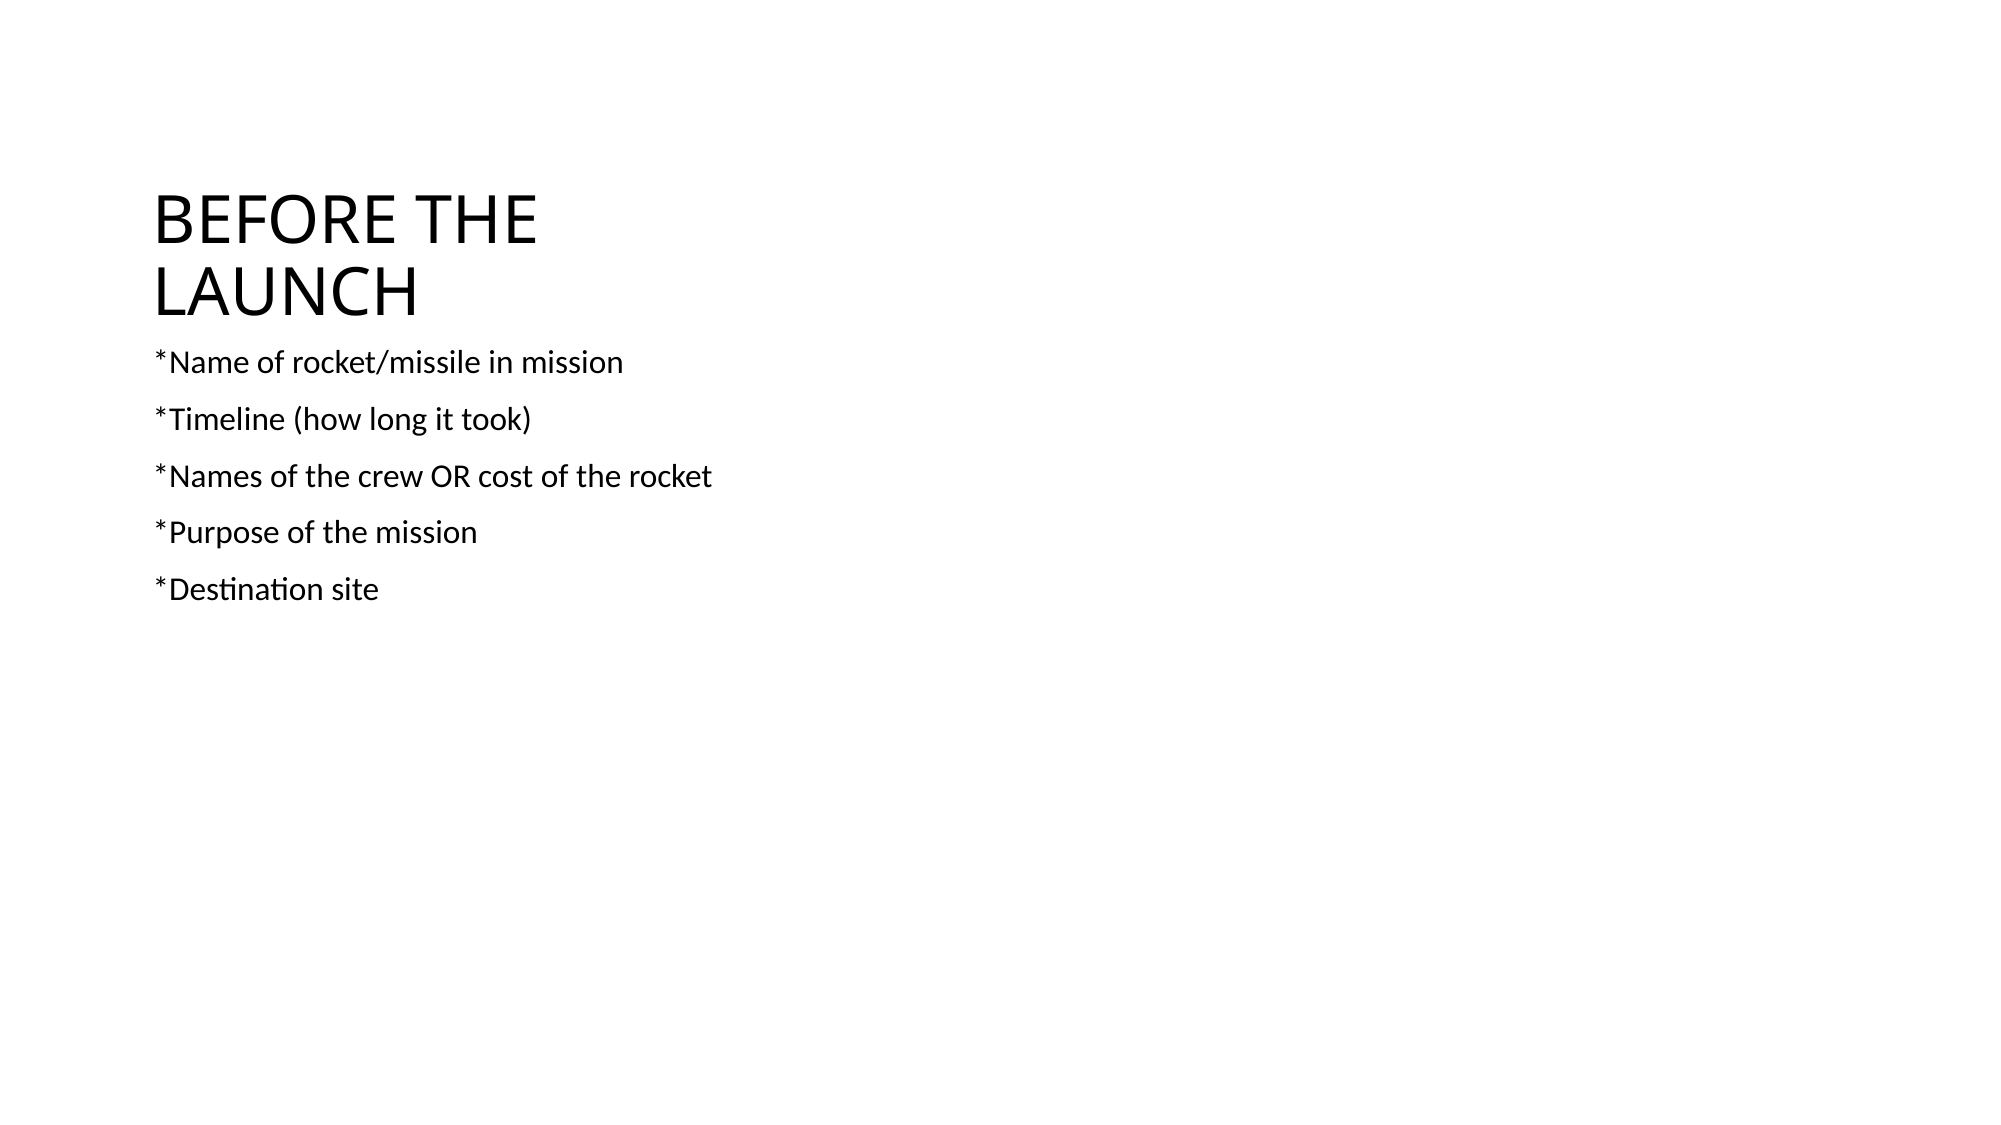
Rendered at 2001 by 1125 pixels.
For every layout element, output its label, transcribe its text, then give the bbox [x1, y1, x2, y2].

title BEFORE THE LAUNCH [137, 75, 783, 337]
list *Name of rocket/missile in mission *Timeline (how long it took) *Names of the crew OR cost of the rocket *Purpose of the mission *Destination site [137, 337, 783, 963]
